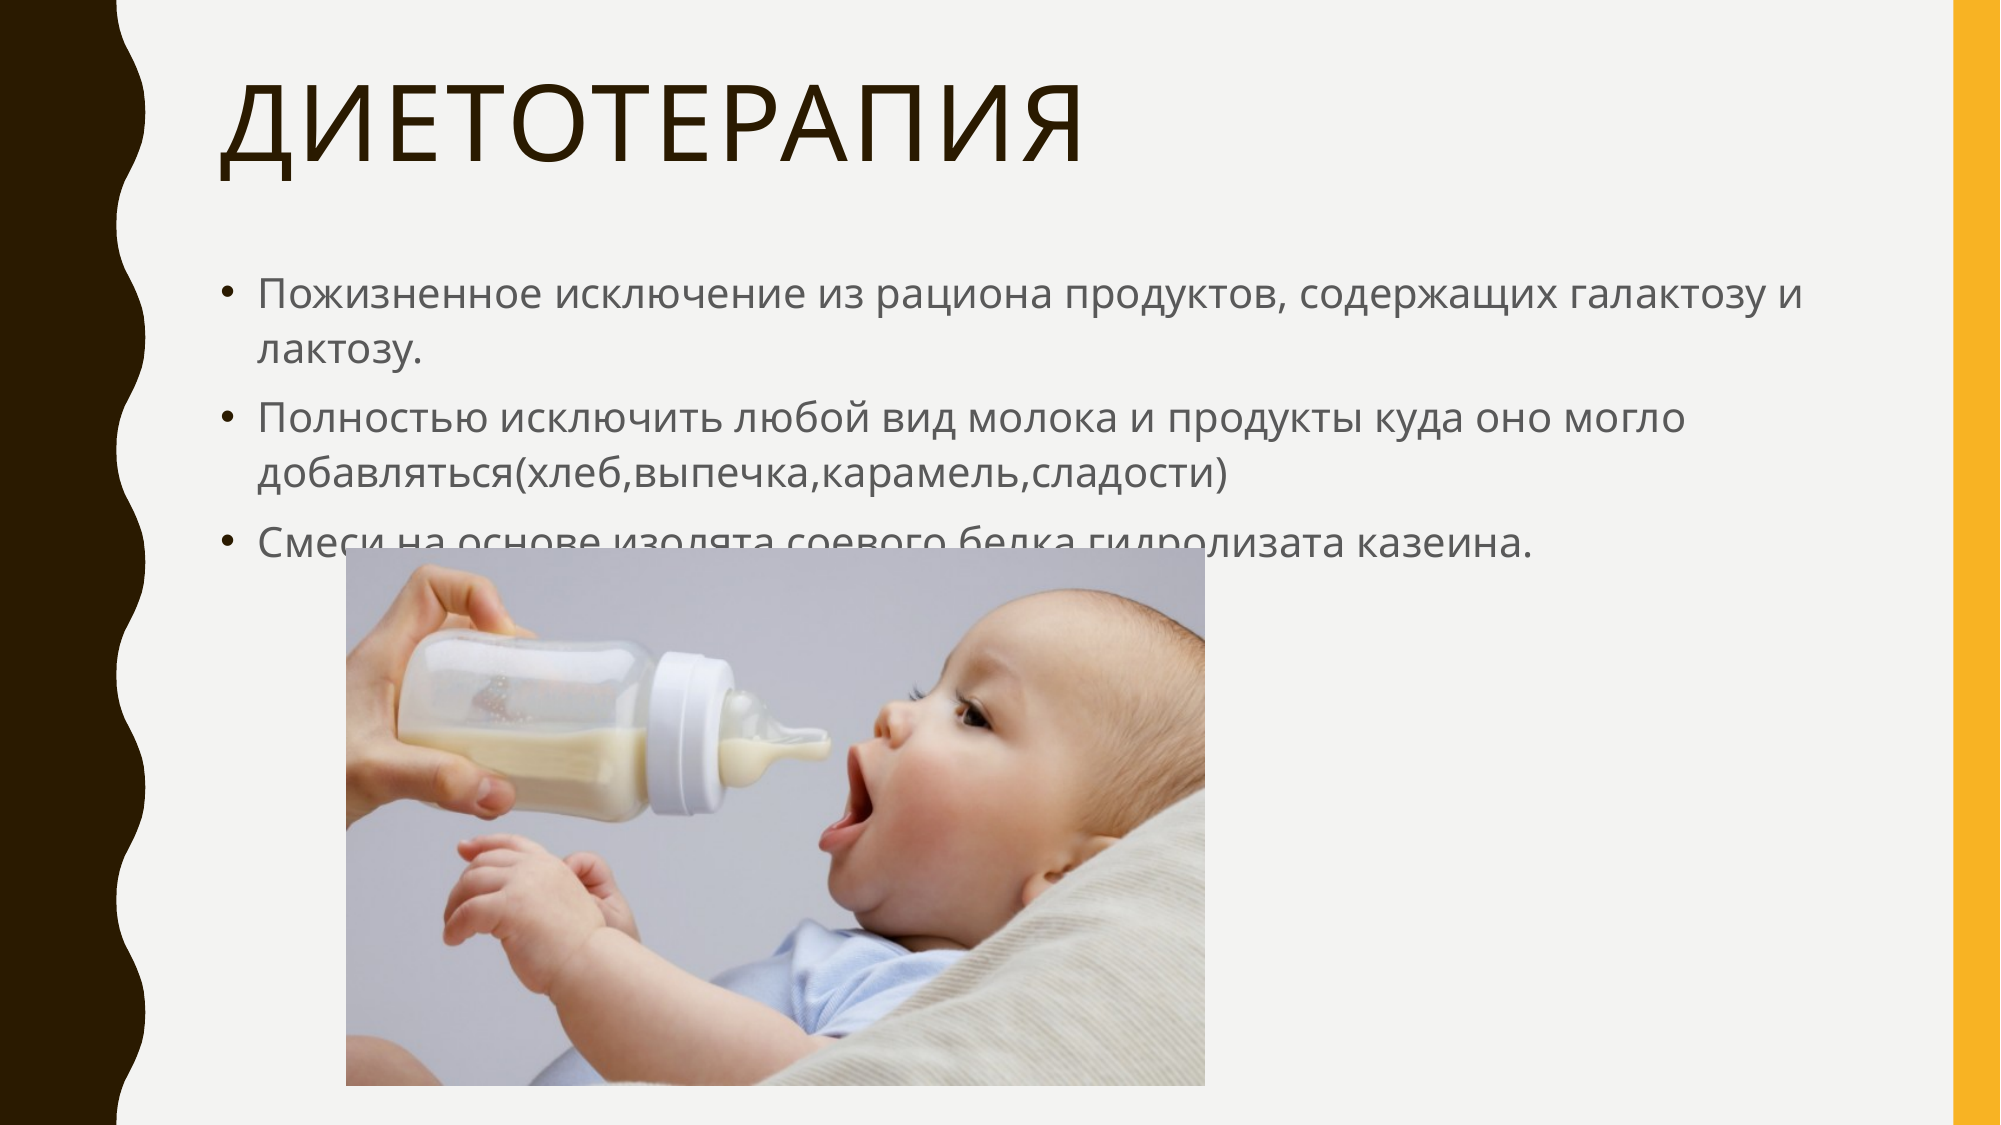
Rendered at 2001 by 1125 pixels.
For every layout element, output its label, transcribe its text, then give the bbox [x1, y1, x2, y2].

title Диетотерапия [205, 62, 1875, 254]
picture [346, 548, 1205, 1086]
list Пожизненное исключение из рациона продуктов, содержащих галактозу и лактозу. Полностью исключить любой вид молока и продукты куда оно могло добавляться(хлеб,выпечка,карамель,сладости) Смеси на основе изолята соевого белка,гидролизата казеина. [205, 254, 1875, 844]
